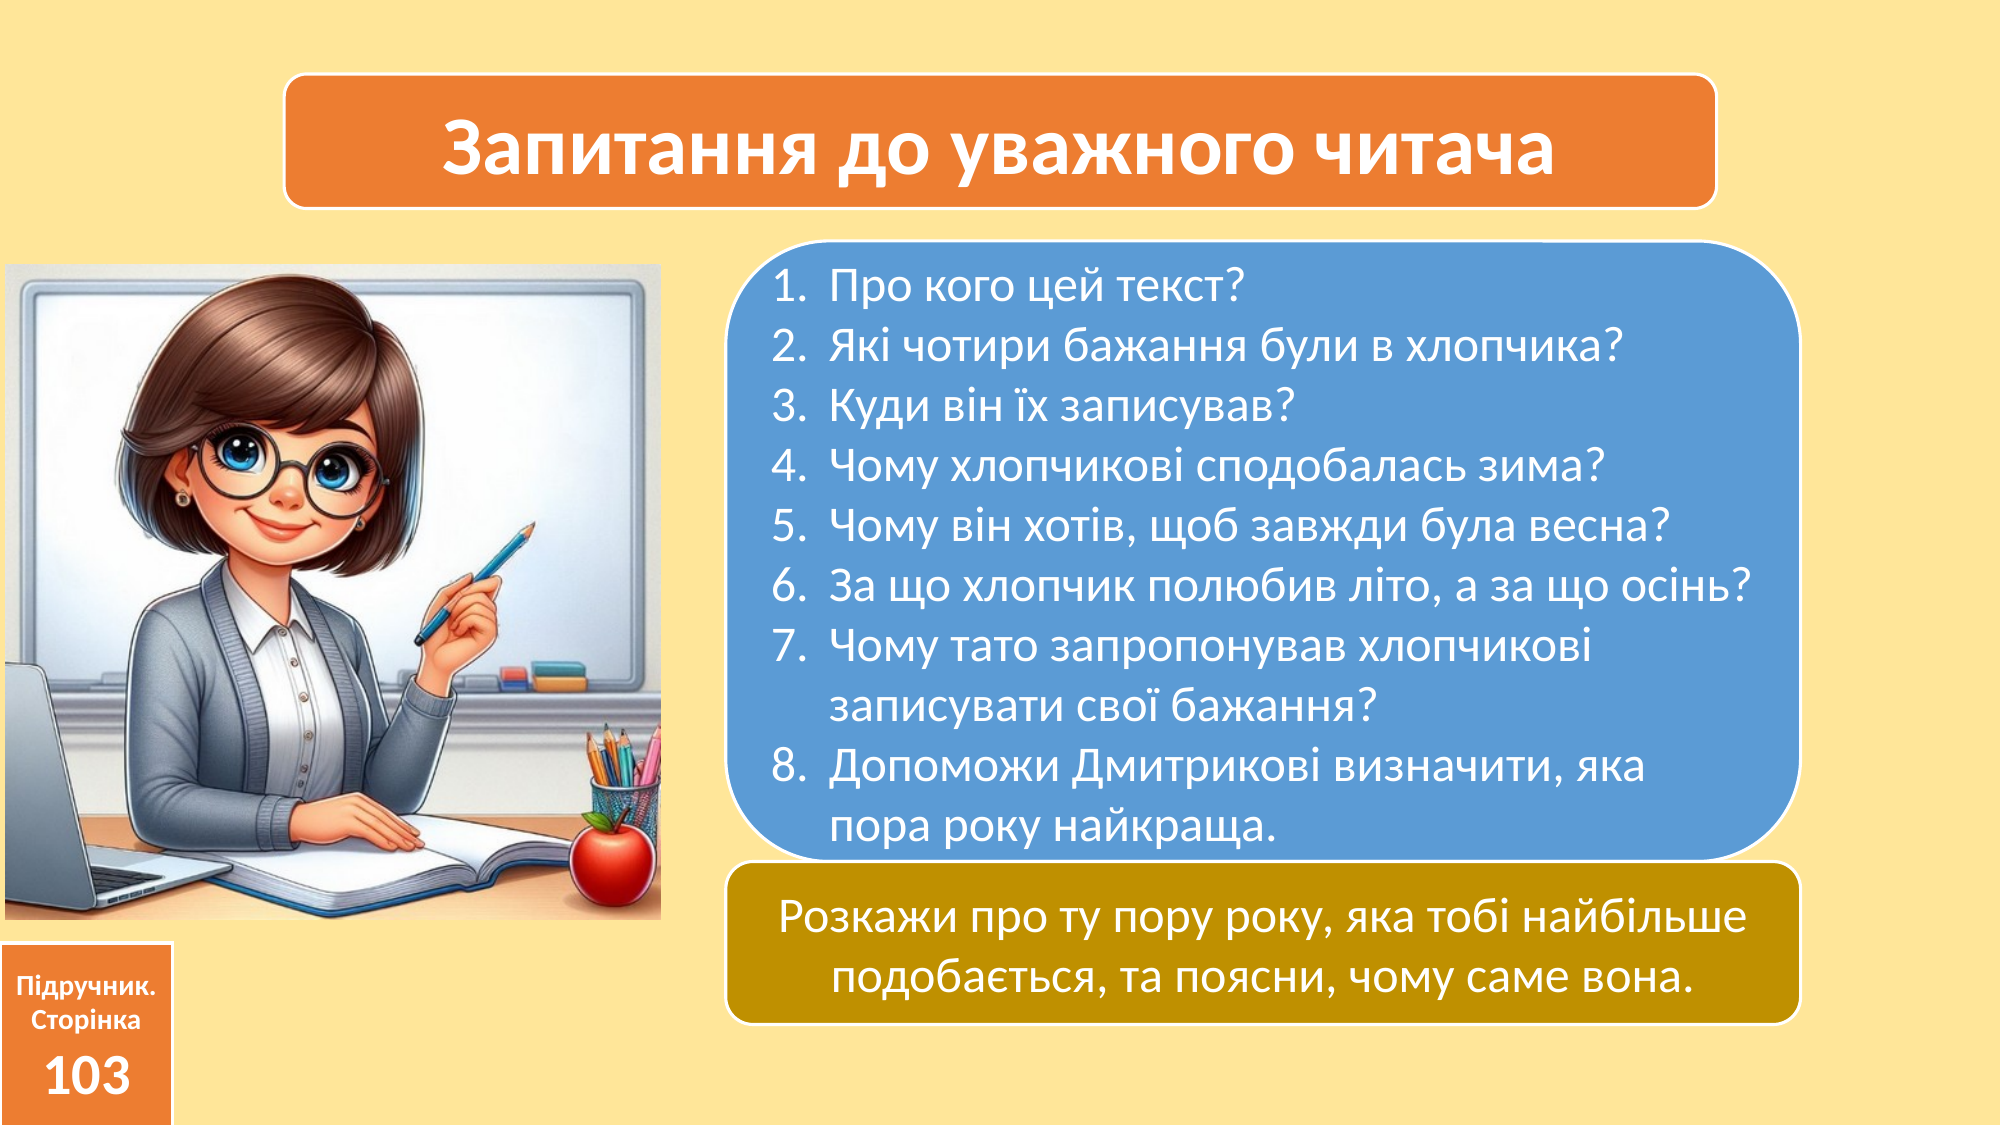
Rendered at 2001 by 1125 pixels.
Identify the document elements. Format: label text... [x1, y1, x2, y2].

picture [5, 264, 661, 920]
text_box Про кого цей текст? Які чотири бажання були в хлопчика? Куди він їх записував? Чому хлопчикові сподобалась зима? Чому він хотів, щоб завжди була весна? За що хлопчик полюбив літо, а за що осінь? Чому тато запропонував хлопчикові записувати свої бажання? Допоможи Дмитрикові визначити, яка пора року найкраща. [724, 239, 1803, 859]
text_box Підручник. Сторінка 103 [0, 941, 174, 1125]
text_box Розкажи про ту пору року, яка тобі найбільше подобається, та поясни, чому саме вона. [724, 859, 1803, 1027]
text_box Запитання до уважного читача [282, 72, 1719, 211]
